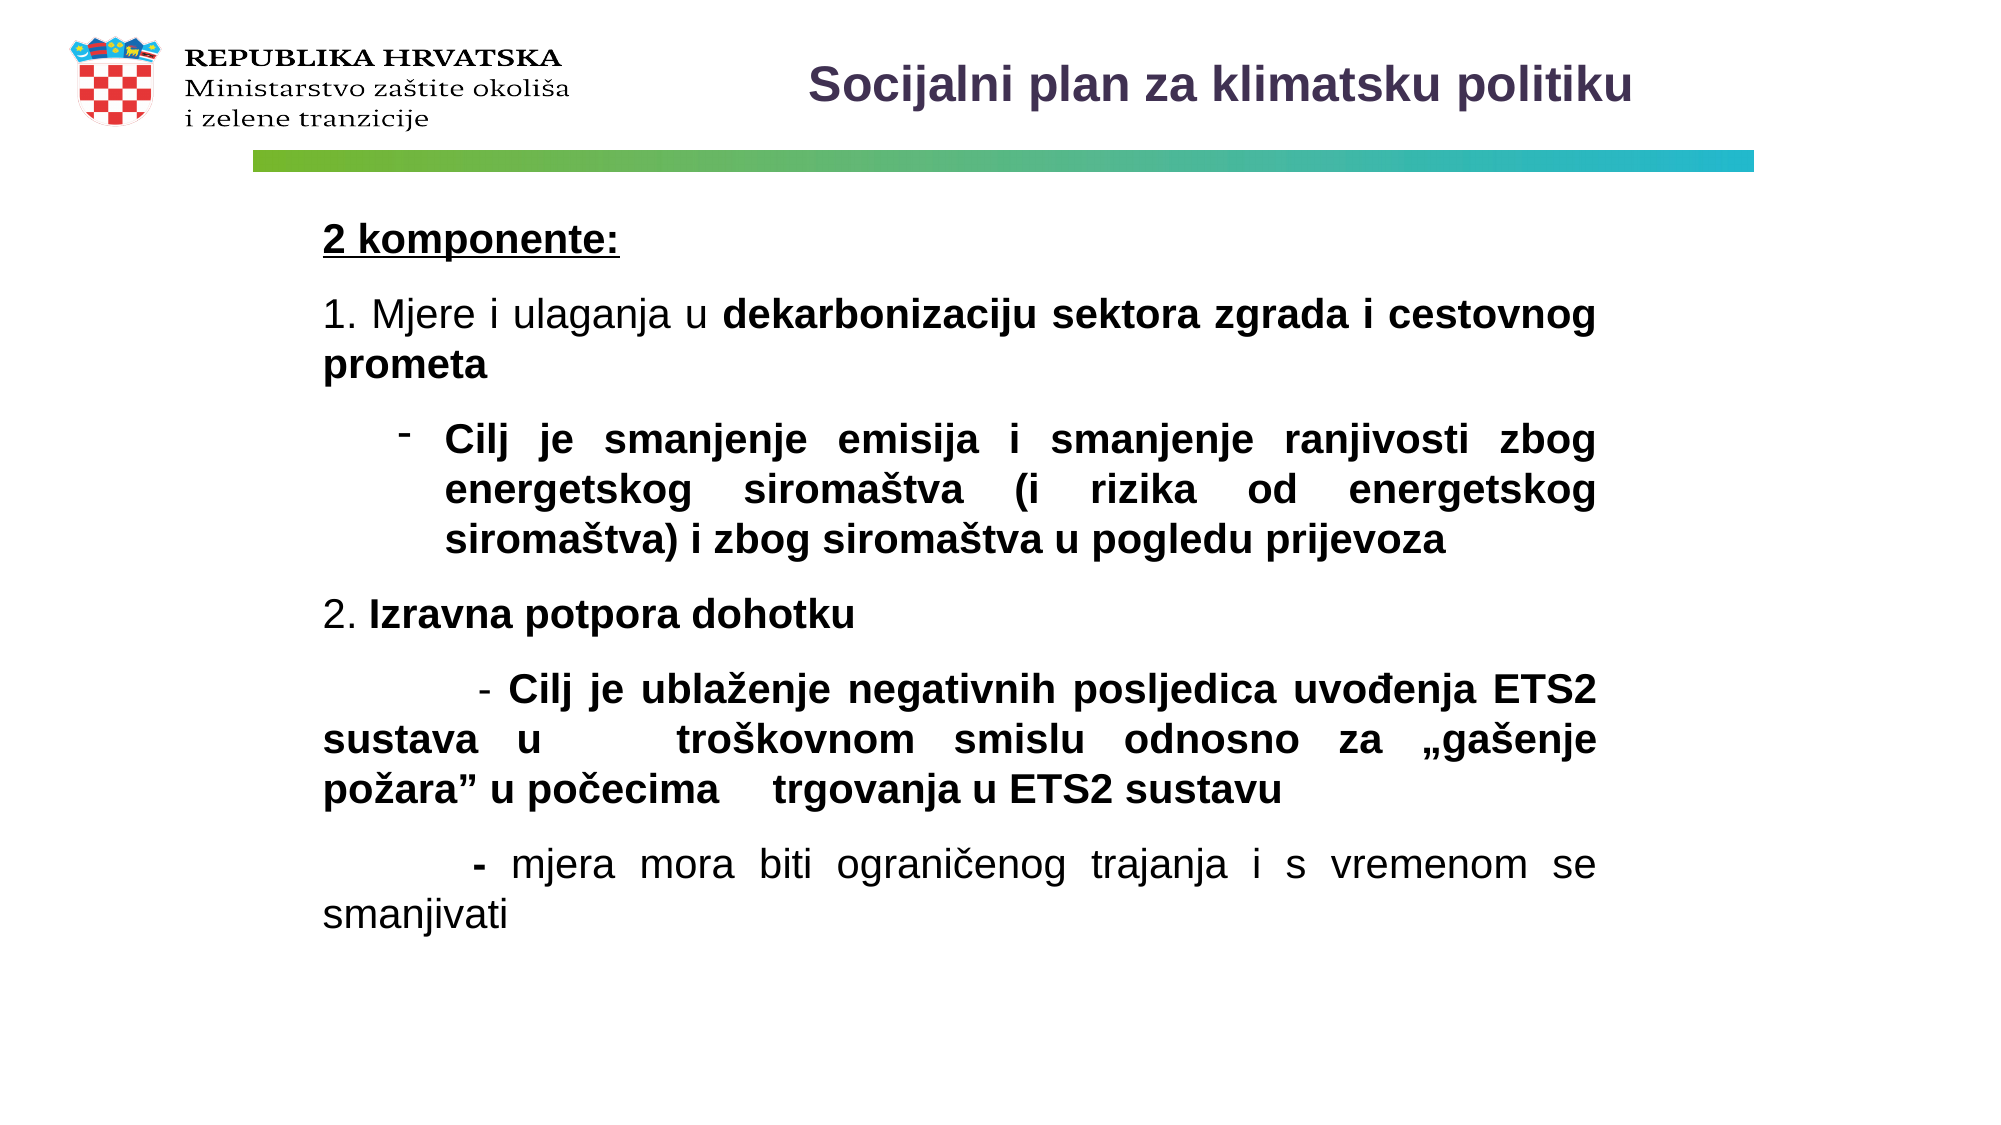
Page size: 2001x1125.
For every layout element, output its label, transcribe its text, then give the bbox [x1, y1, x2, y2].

text_box [811, 603, 842, 653]
text_box [811, 23, 1709, 148]
picture [0, 0, 1755, 190]
list 2 komponente: 1. Mjere i ulaganja u dekarbonizaciju sektora zgrada i cestovnog prometa Cilj je smanjenje emisija i smanjenje ranjivosti zbog energetskog siromaštva (i rizika od energetskog siromaštva) i zbog siromaštva u pogledu prijevoza 2. Izravna potpora dohotku - Cilj je ublaženje negativnih posljedica uvođenja ETS2 sustava u troškovnom smislu odnosno za „gašenje požara” u počecima trgovanja u ETS2 sustavu - mjera mora biti ograničenog trajanja i s vremenom se smanjivati [307, 204, 1613, 948]
text_box Socijalni plan za klimatsku politiku [754, 43, 1650, 119]
